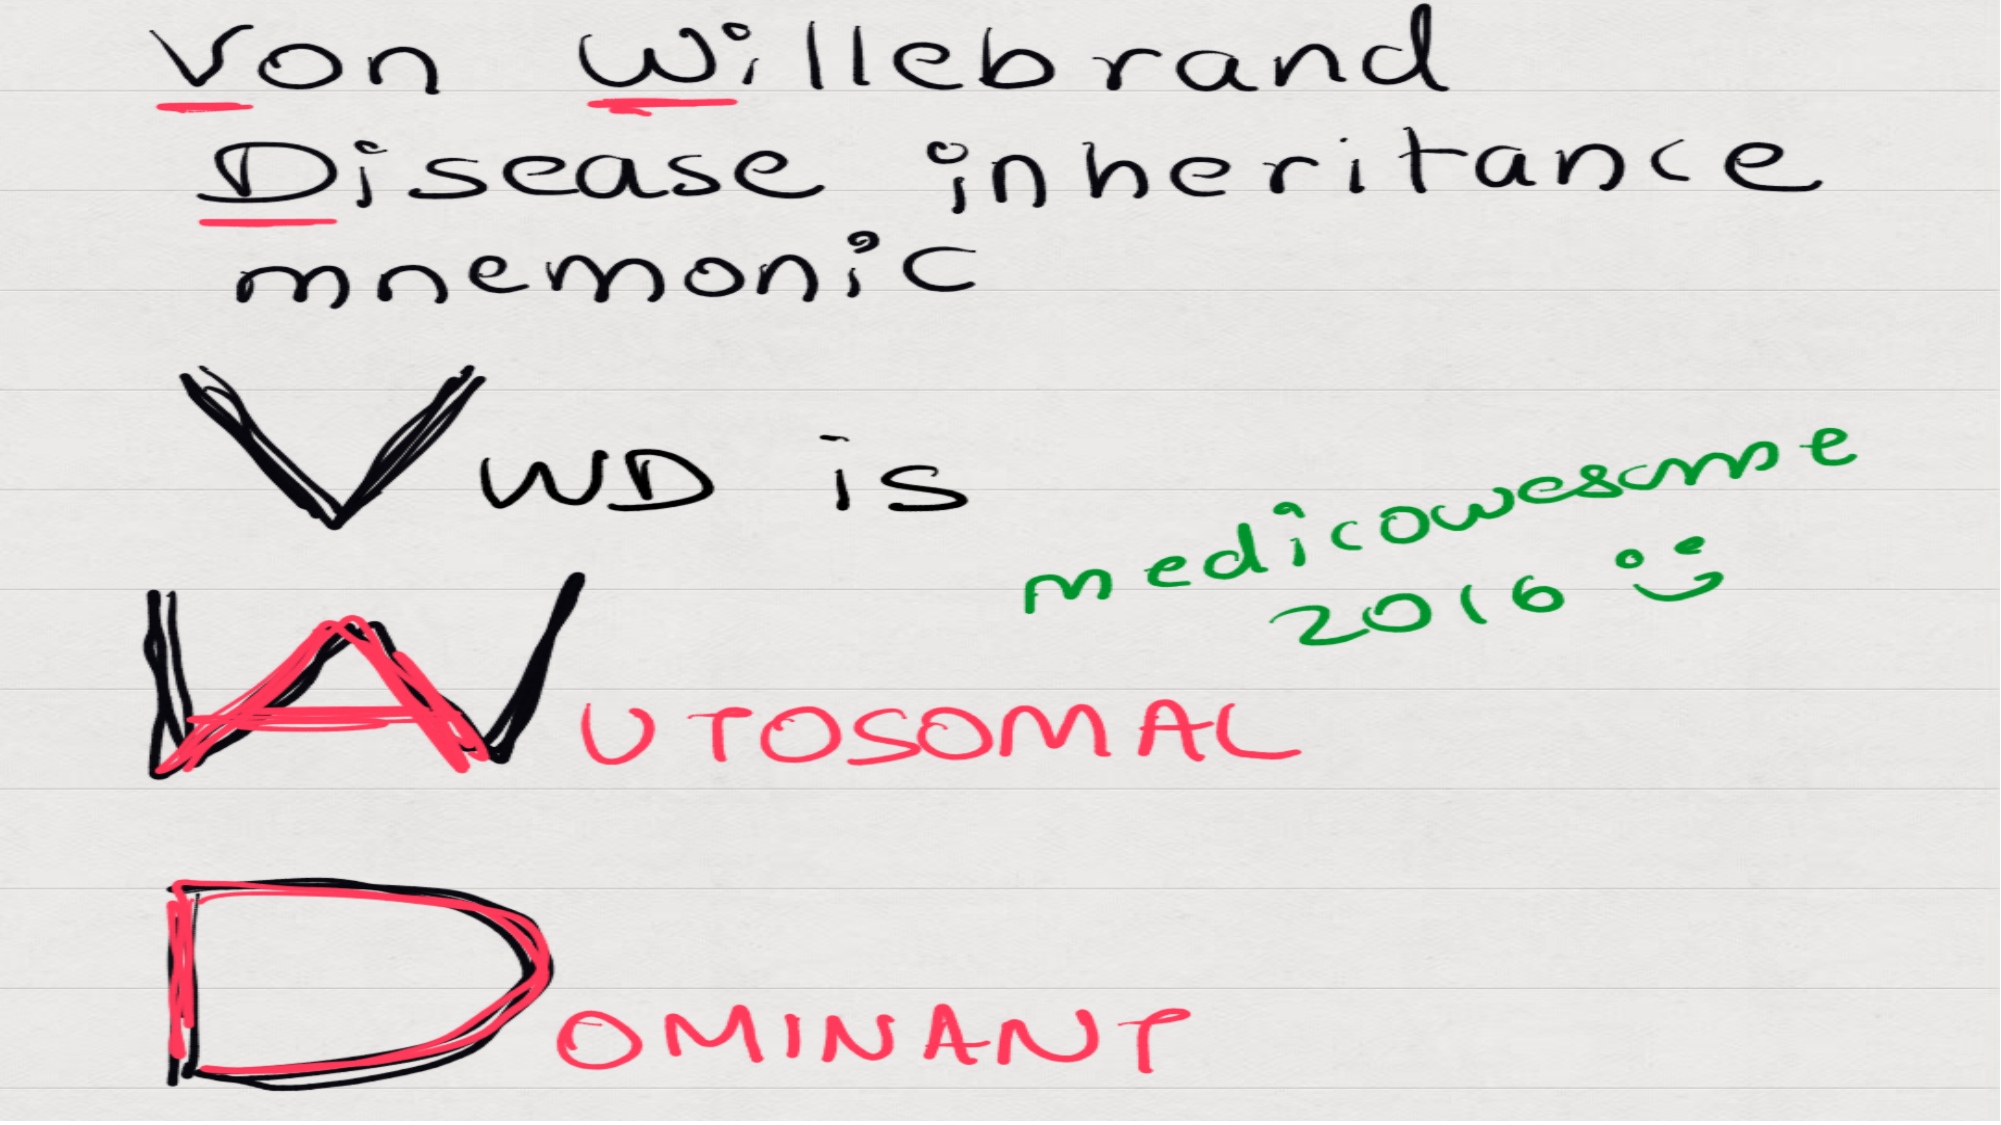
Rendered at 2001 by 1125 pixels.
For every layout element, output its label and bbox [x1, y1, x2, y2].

list [0, 0, 2000, 1121]
